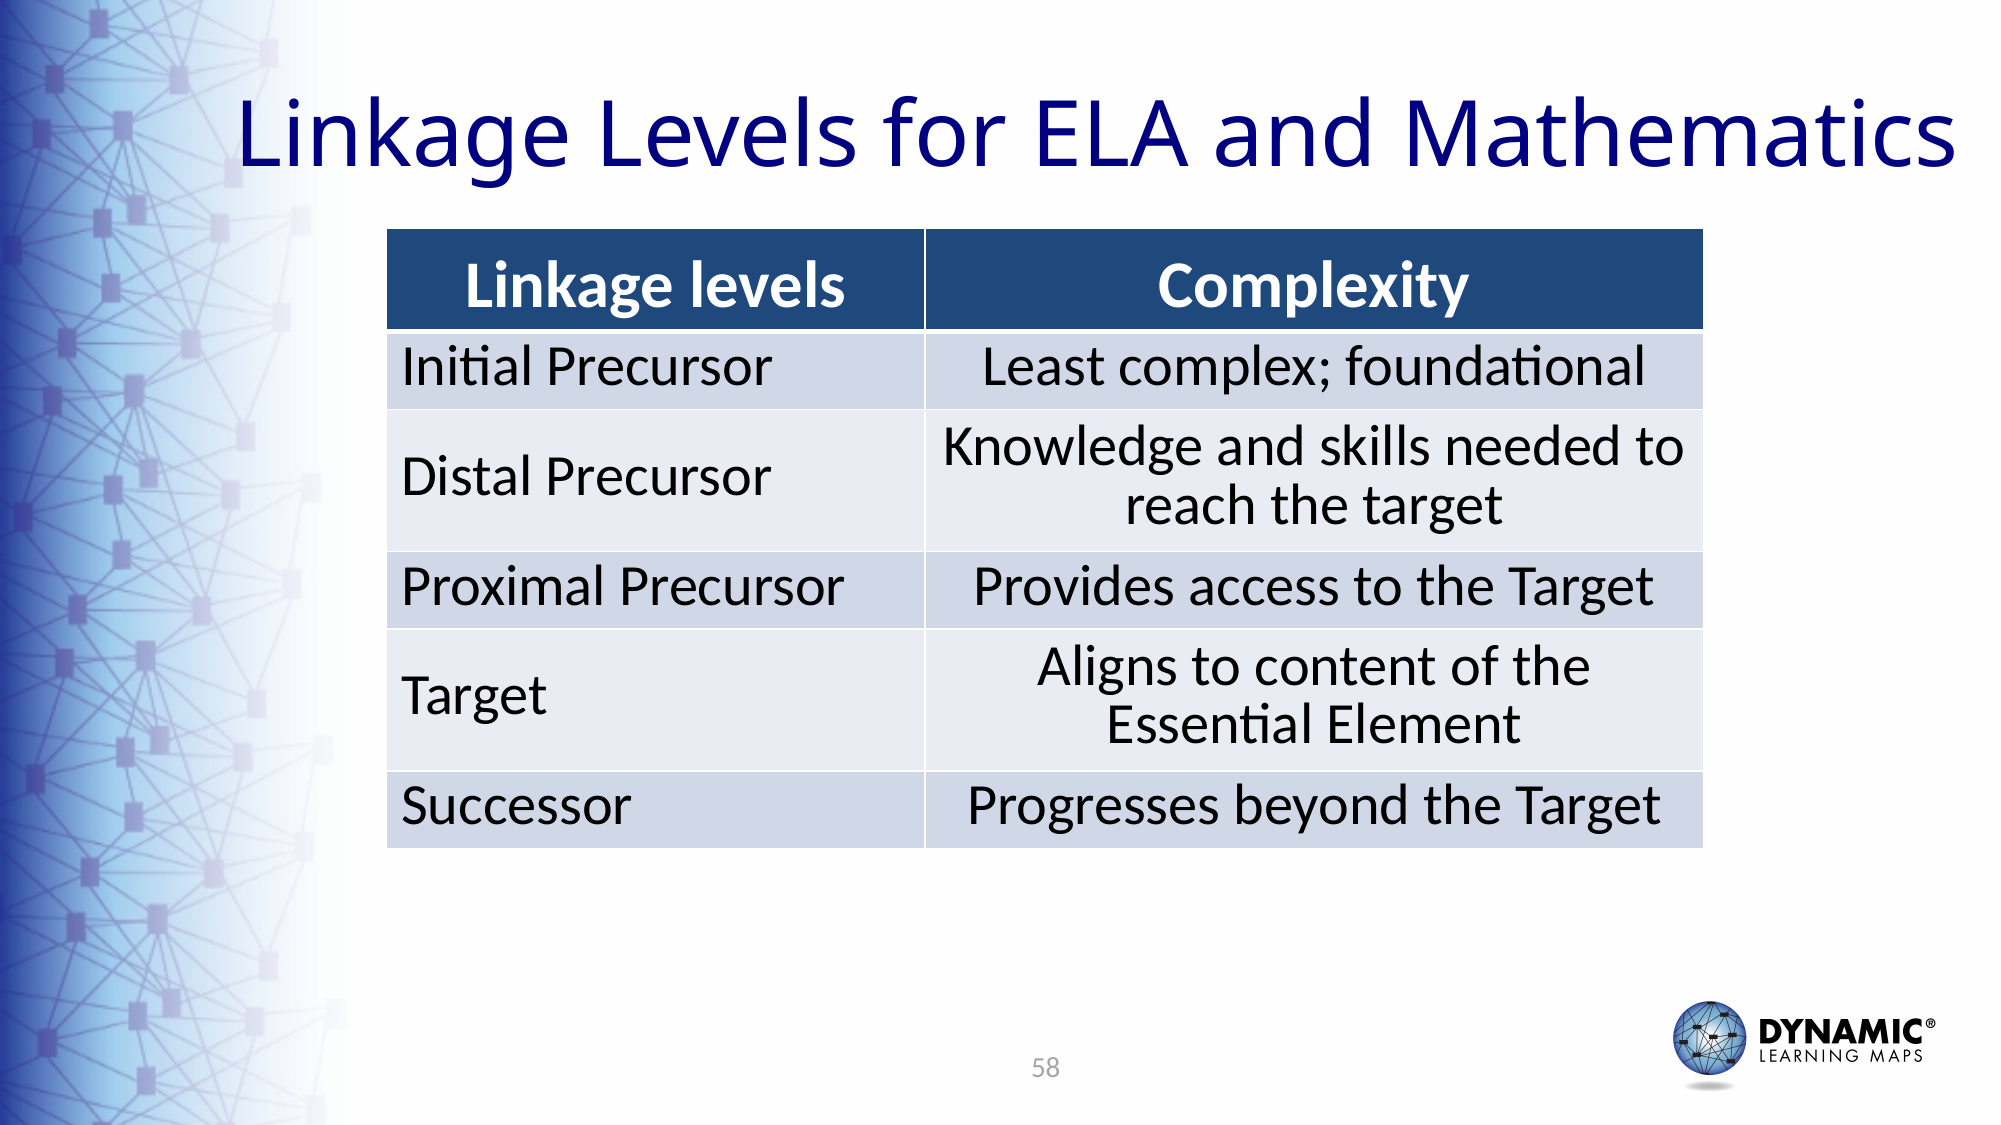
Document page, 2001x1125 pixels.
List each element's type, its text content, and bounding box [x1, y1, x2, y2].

table_cell Least complex; foundational [926, 334, 1703, 409]
table_cell Provides access to the Target [926, 552, 1703, 628]
title Linkage Levels for ELA and Mathematics [197, 35, 1998, 224]
table_cell Distal Precursor [387, 410, 924, 551]
table_cell Aligns to content of the Essential Element [926, 630, 1703, 770]
table_cell Successor [387, 772, 924, 848]
table_header Complexity [926, 229, 1703, 329]
table_cell Progresses beyond the Target [926, 772, 1703, 848]
table_cell Initial Precursor [387, 334, 924, 409]
table_cell Target [387, 630, 924, 770]
table_cell Proximal Precursor [387, 552, 924, 628]
table_cell Knowledge and skills needed to reach the target [926, 410, 1703, 551]
picture [0, 0, 2000, 1125]
table_header Linkage levels [387, 229, 924, 329]
